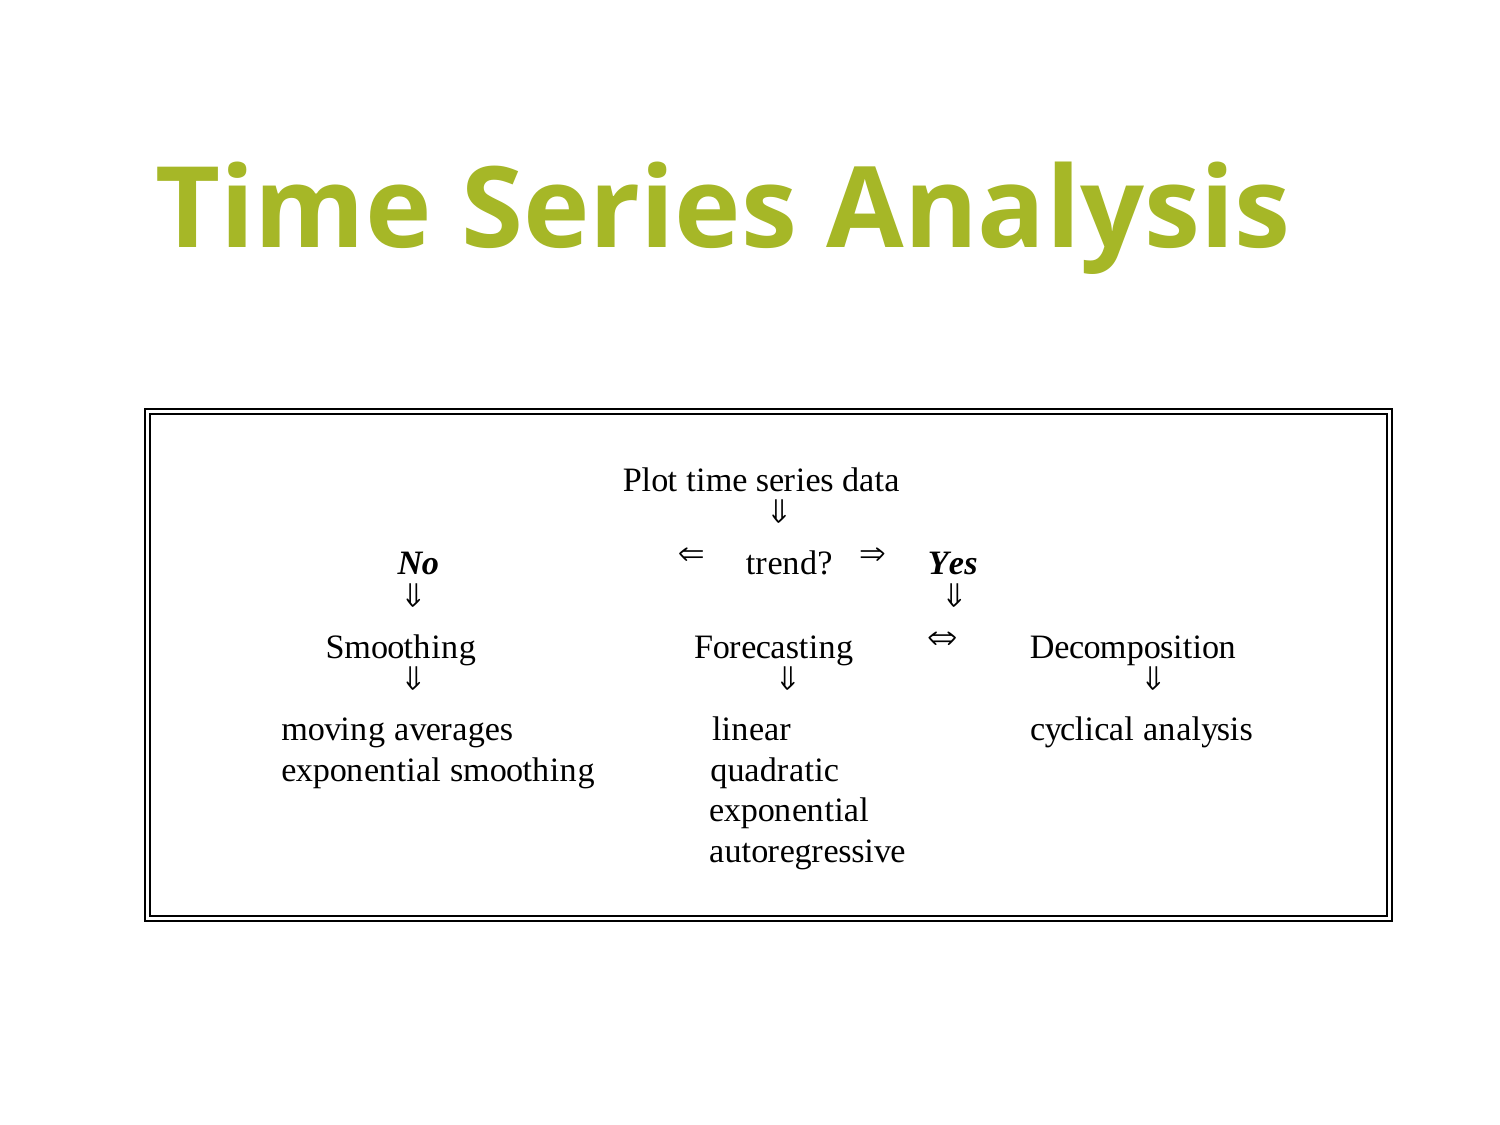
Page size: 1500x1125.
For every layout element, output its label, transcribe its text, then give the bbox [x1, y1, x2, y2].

title Time Series Analysis [140, 99, 1356, 309]
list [37, 311, 1500, 963]
